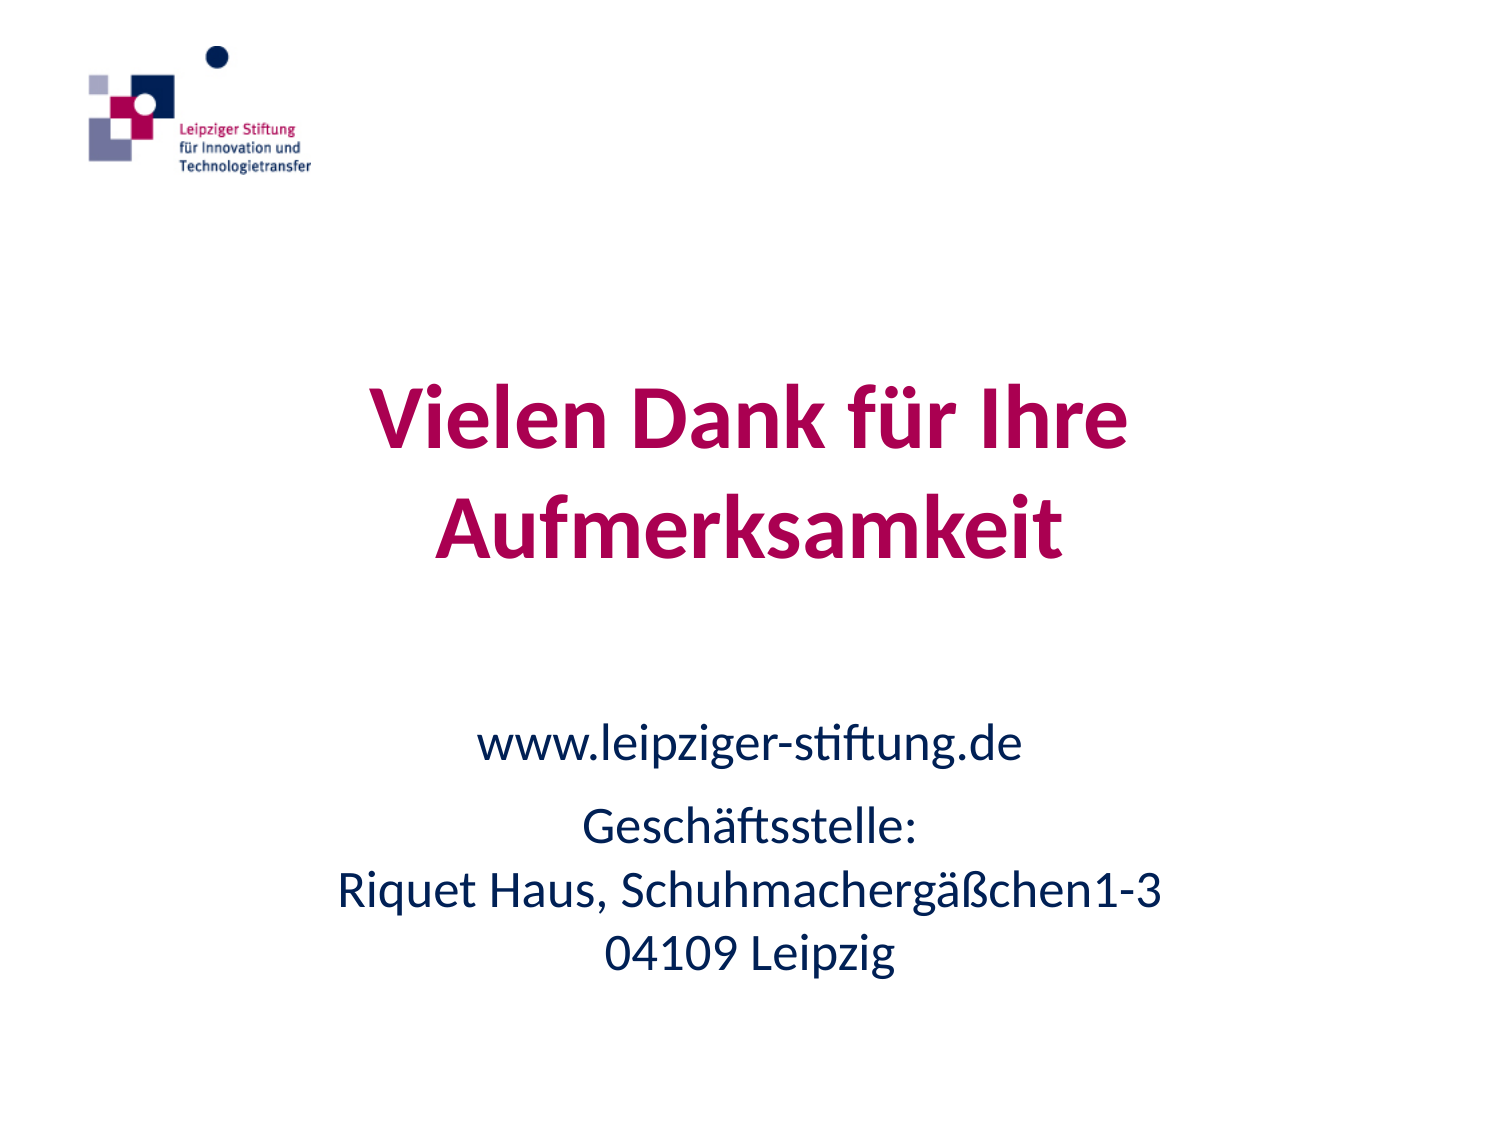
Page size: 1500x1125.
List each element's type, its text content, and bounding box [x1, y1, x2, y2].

picture [88, 46, 311, 175]
title Vielen Dank für Ihre Aufmerksamkeit [112, 349, 1388, 591]
subtitle www.leipziger-stiftung.de Geschäftsstelle: Riquet Haus, Schuhmachergäßchen1-3 04109 Leipzig [225, 700, 1275, 989]
